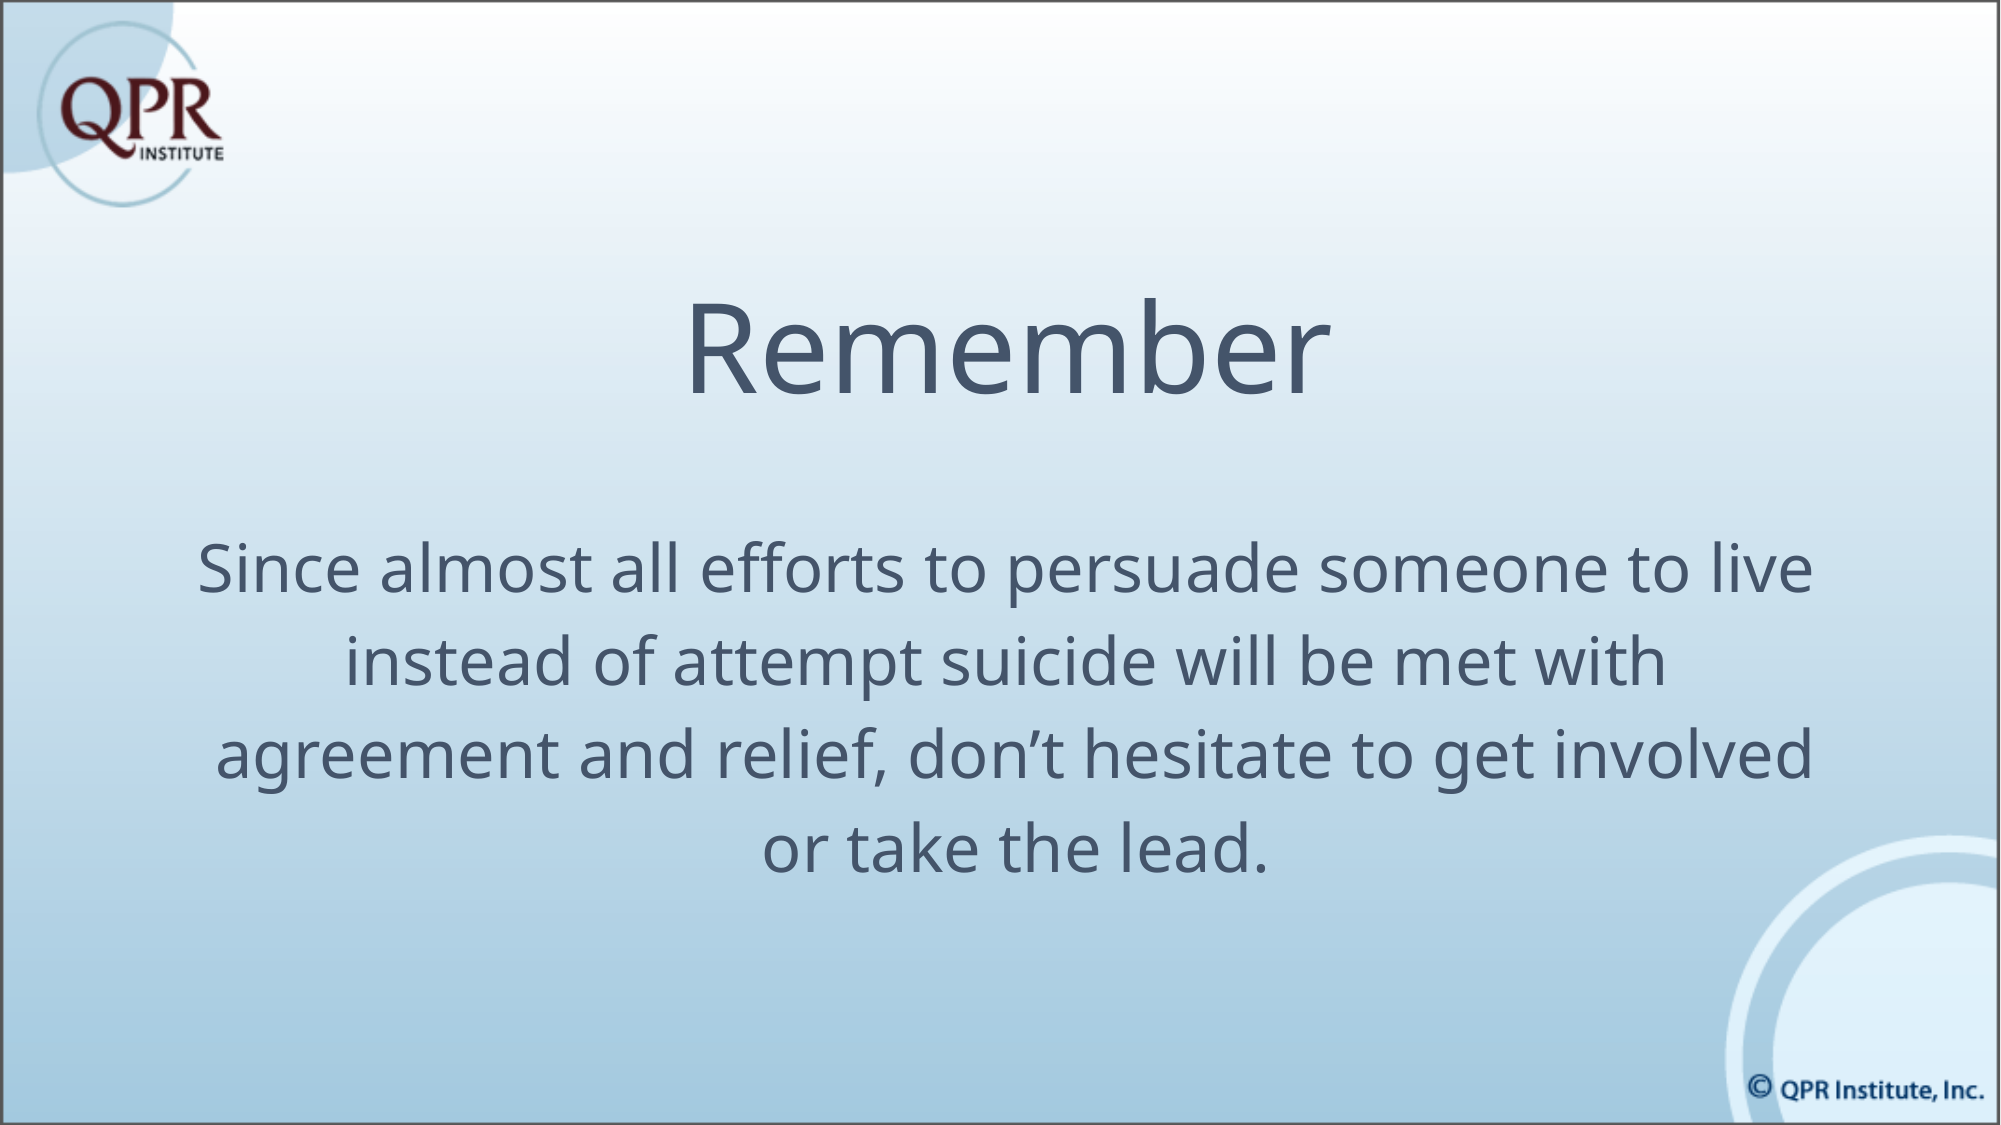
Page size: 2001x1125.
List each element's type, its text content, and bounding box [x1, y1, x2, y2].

text_box Remember Since almost all efforts to persuade someone to live instead of attempt suicide will be met with agreement and relief, don’t hesitate to get involved or take the lead. [15, 261, 2000, 893]
picture [0, 0, 2001, 1125]
